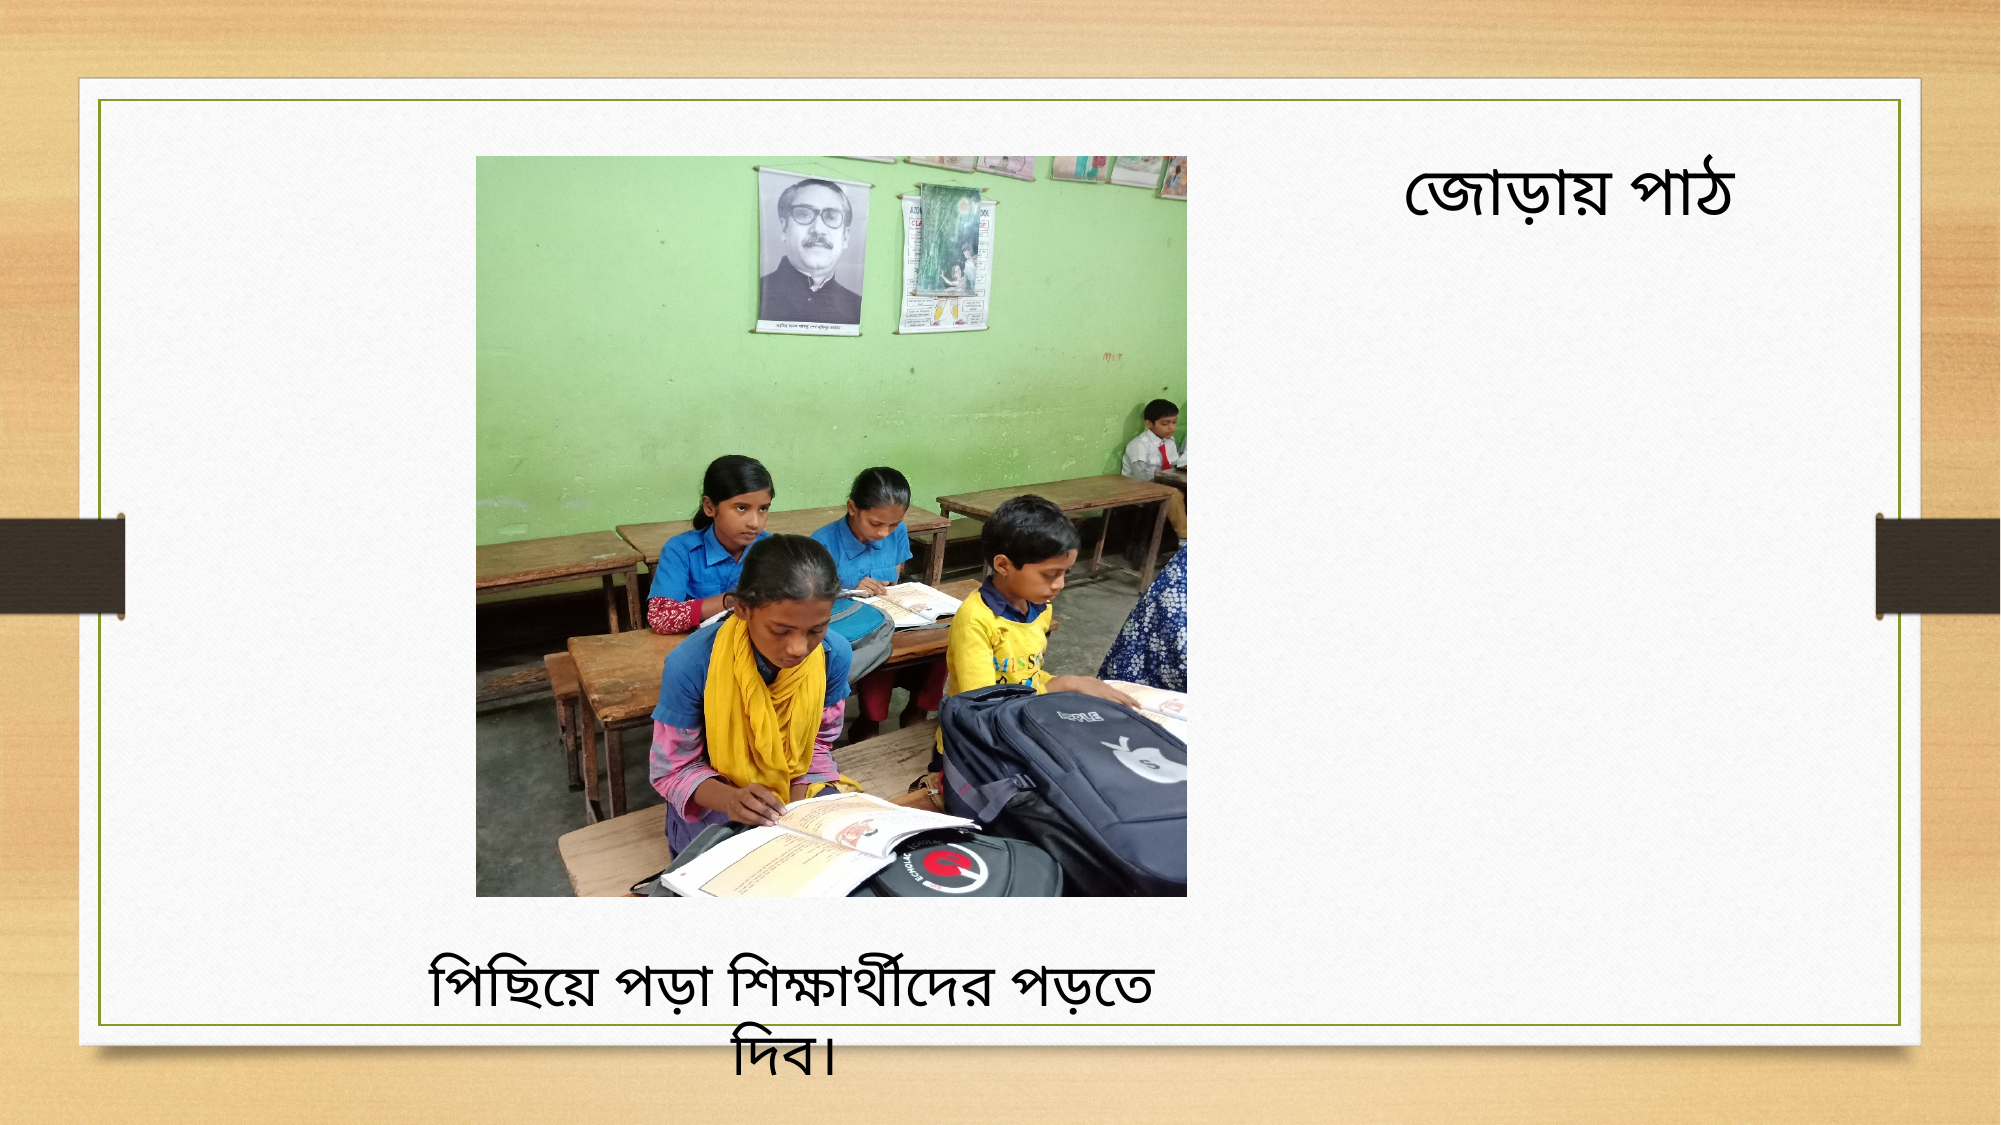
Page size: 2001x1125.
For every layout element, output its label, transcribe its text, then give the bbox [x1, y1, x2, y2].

text_box জোড়ায় পাঠ [1365, 140, 1774, 236]
text_box পিছিয়ে পড়া শিক্ষার্থীদের পড়তে দিব। [398, 940, 1187, 1095]
picture [0, 0, 2001, 1125]
